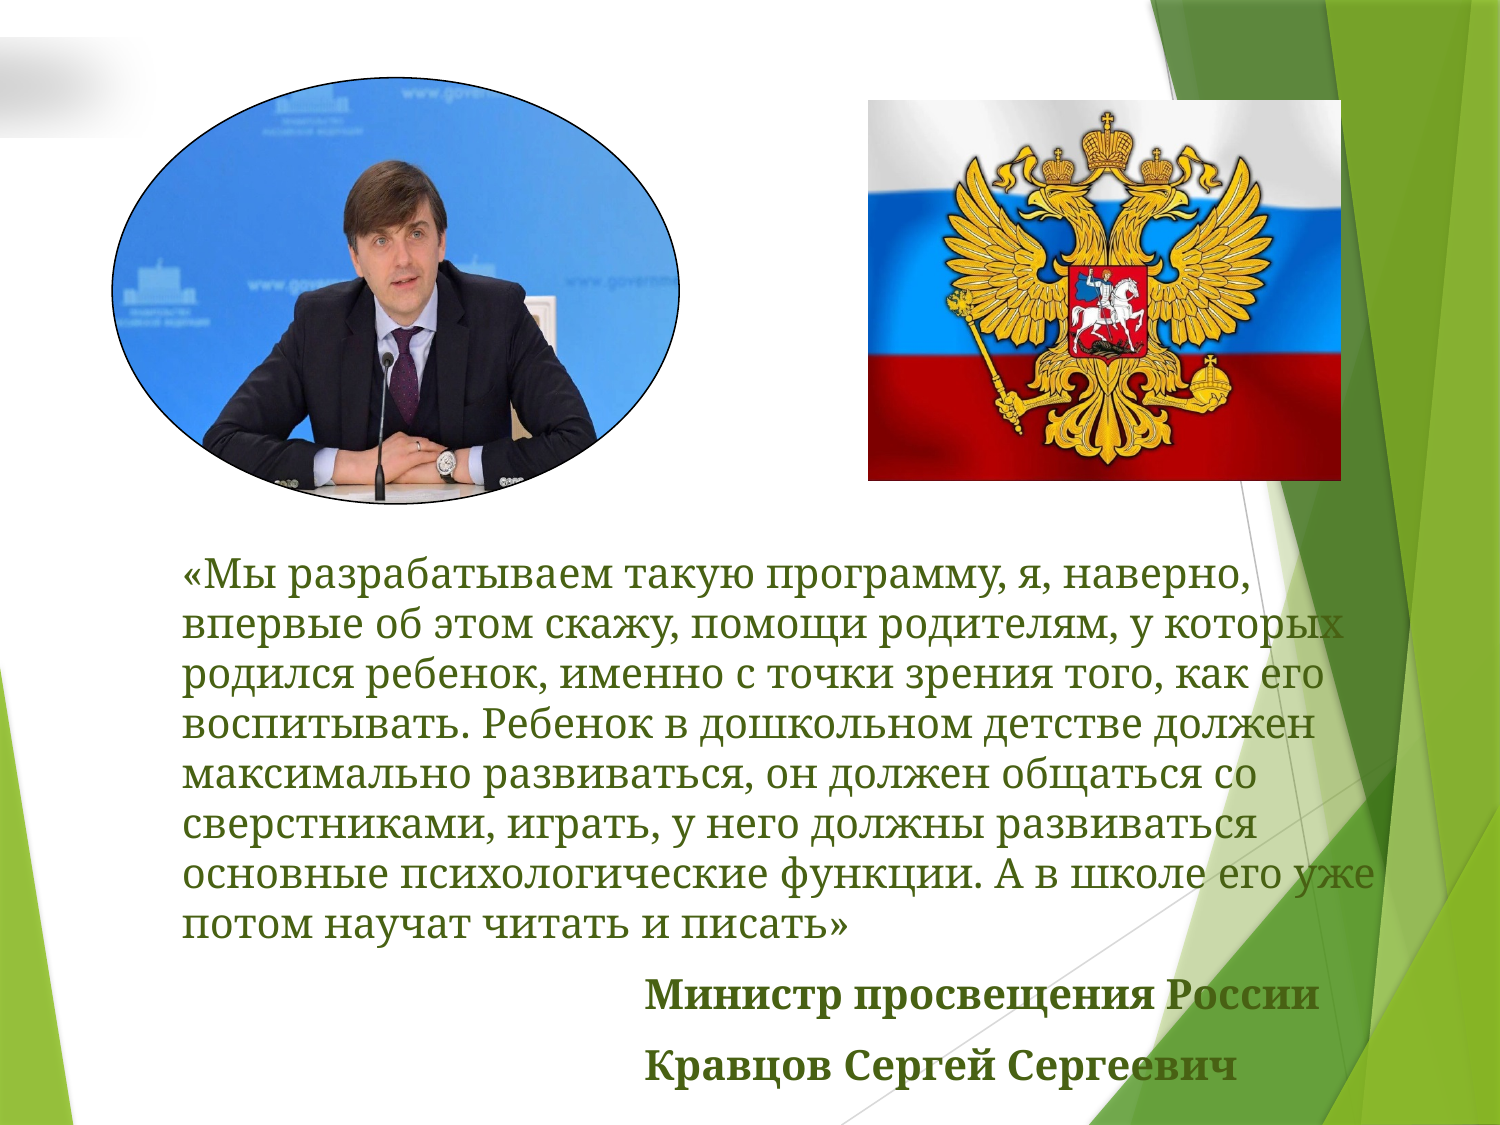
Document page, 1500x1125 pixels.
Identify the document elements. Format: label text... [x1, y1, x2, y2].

picture [867, 100, 1342, 482]
list «Мы разрабатываем такую программу, я, наверно, впервые об этом скажу, помощи родителям, у которых родился ребенок, именно с точки зрения того, как его воспитывать. Ребенок в дошкольном детстве должен максимально развиваться, он должен общаться со сверстниками, играть, у него должны развиваться основные психологические функции. А в школе его уже потом научат читать и писать» Министр просвещения России Кравцов Сергей Сергеевич [159, 538, 1424, 1125]
picture [111, 77, 680, 505]
